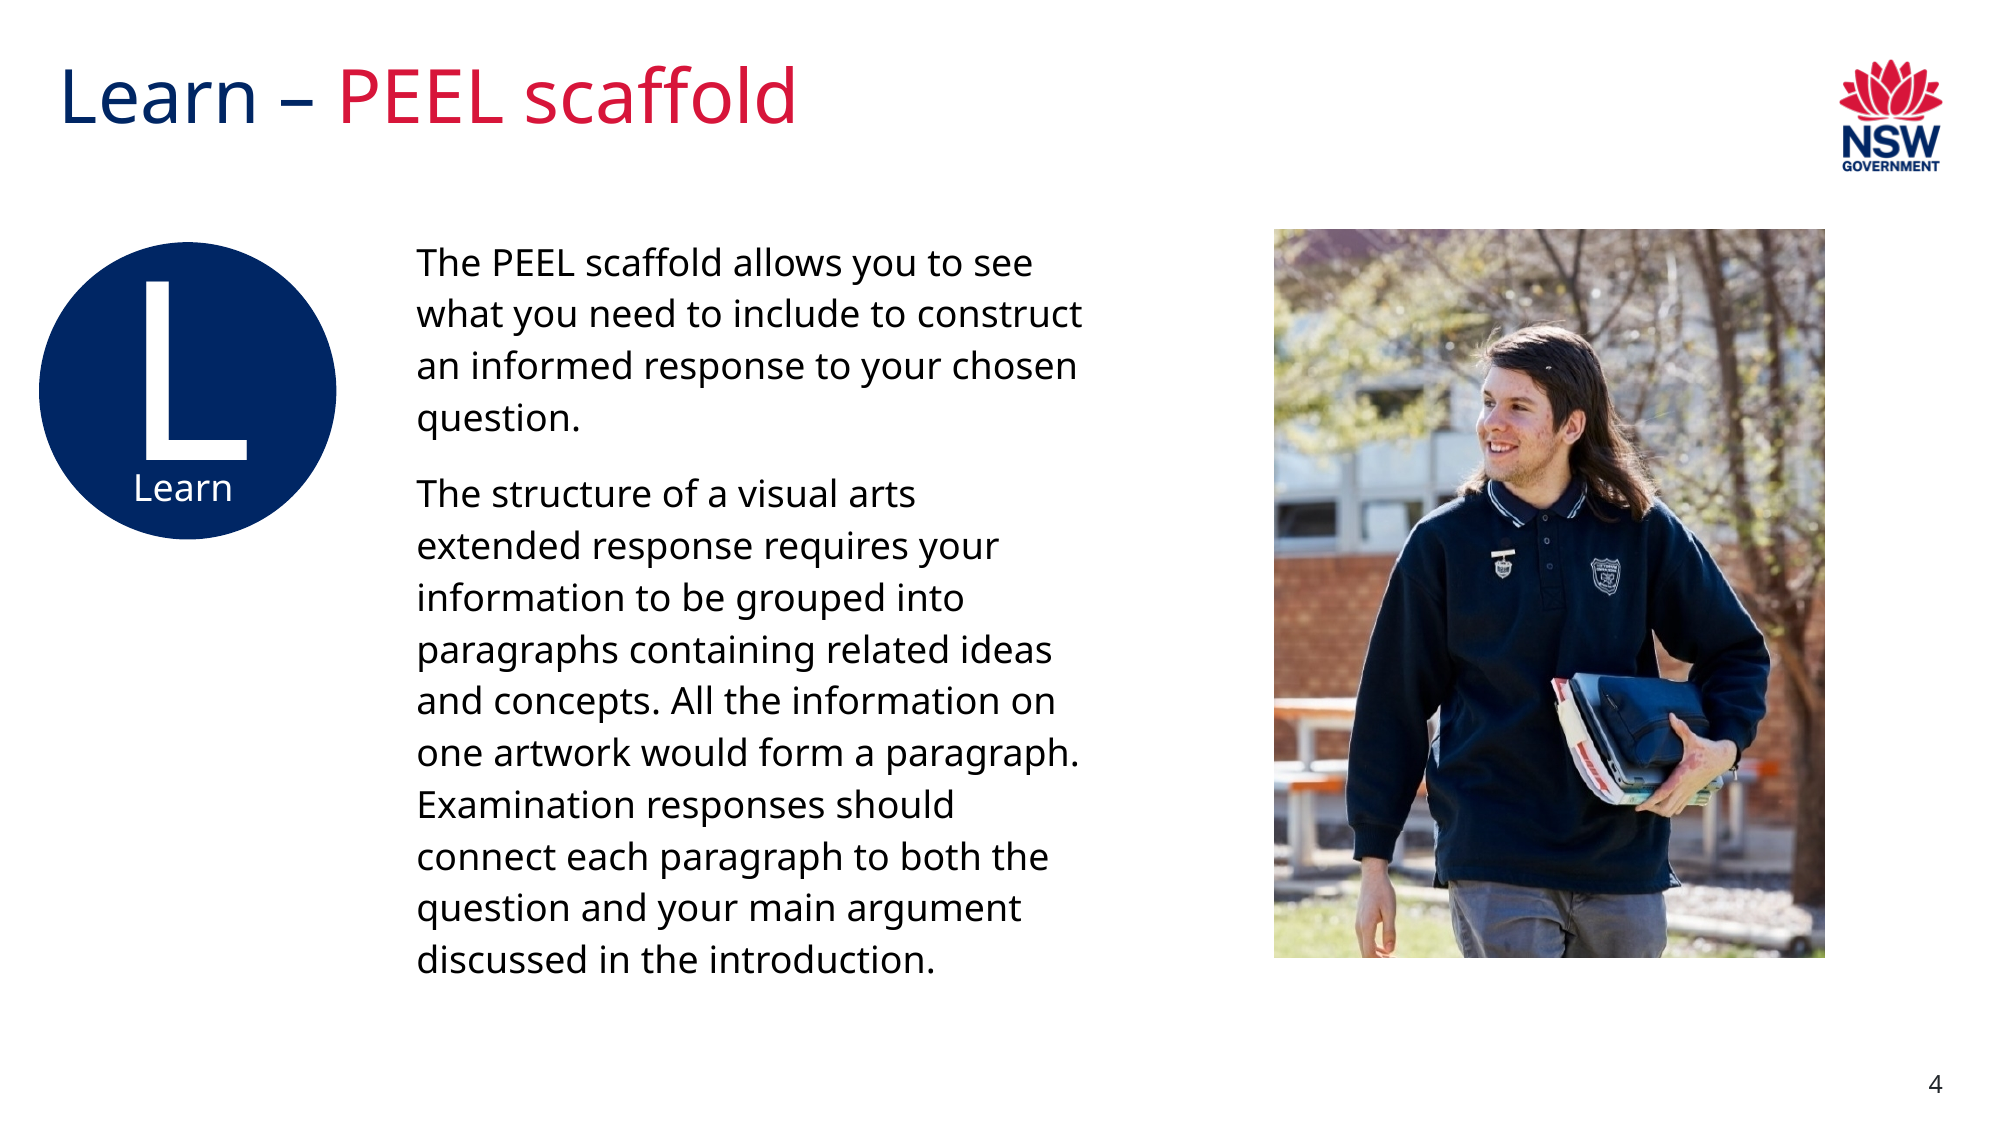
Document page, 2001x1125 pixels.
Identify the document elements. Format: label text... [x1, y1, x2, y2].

slide_number 4 [1824, 1068, 1943, 1099]
picture [1839, 59, 1943, 172]
text_box The PEEL scaffold allows you to see what you need to include to construct an informed response to your chosen question. The structure of a visual arts extended response requires your information to be grouped into paragraphs containing related ideas and concepts. All the information on one artwork would form a paragraph. Examination responses should connect each paragraph to both the question and your main argument discussed in the introduction. [401, 224, 1103, 989]
title Learn – PEEL scaffold [59, 59, 1713, 225]
picture [1274, 216, 1825, 958]
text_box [40, 243, 336, 539]
